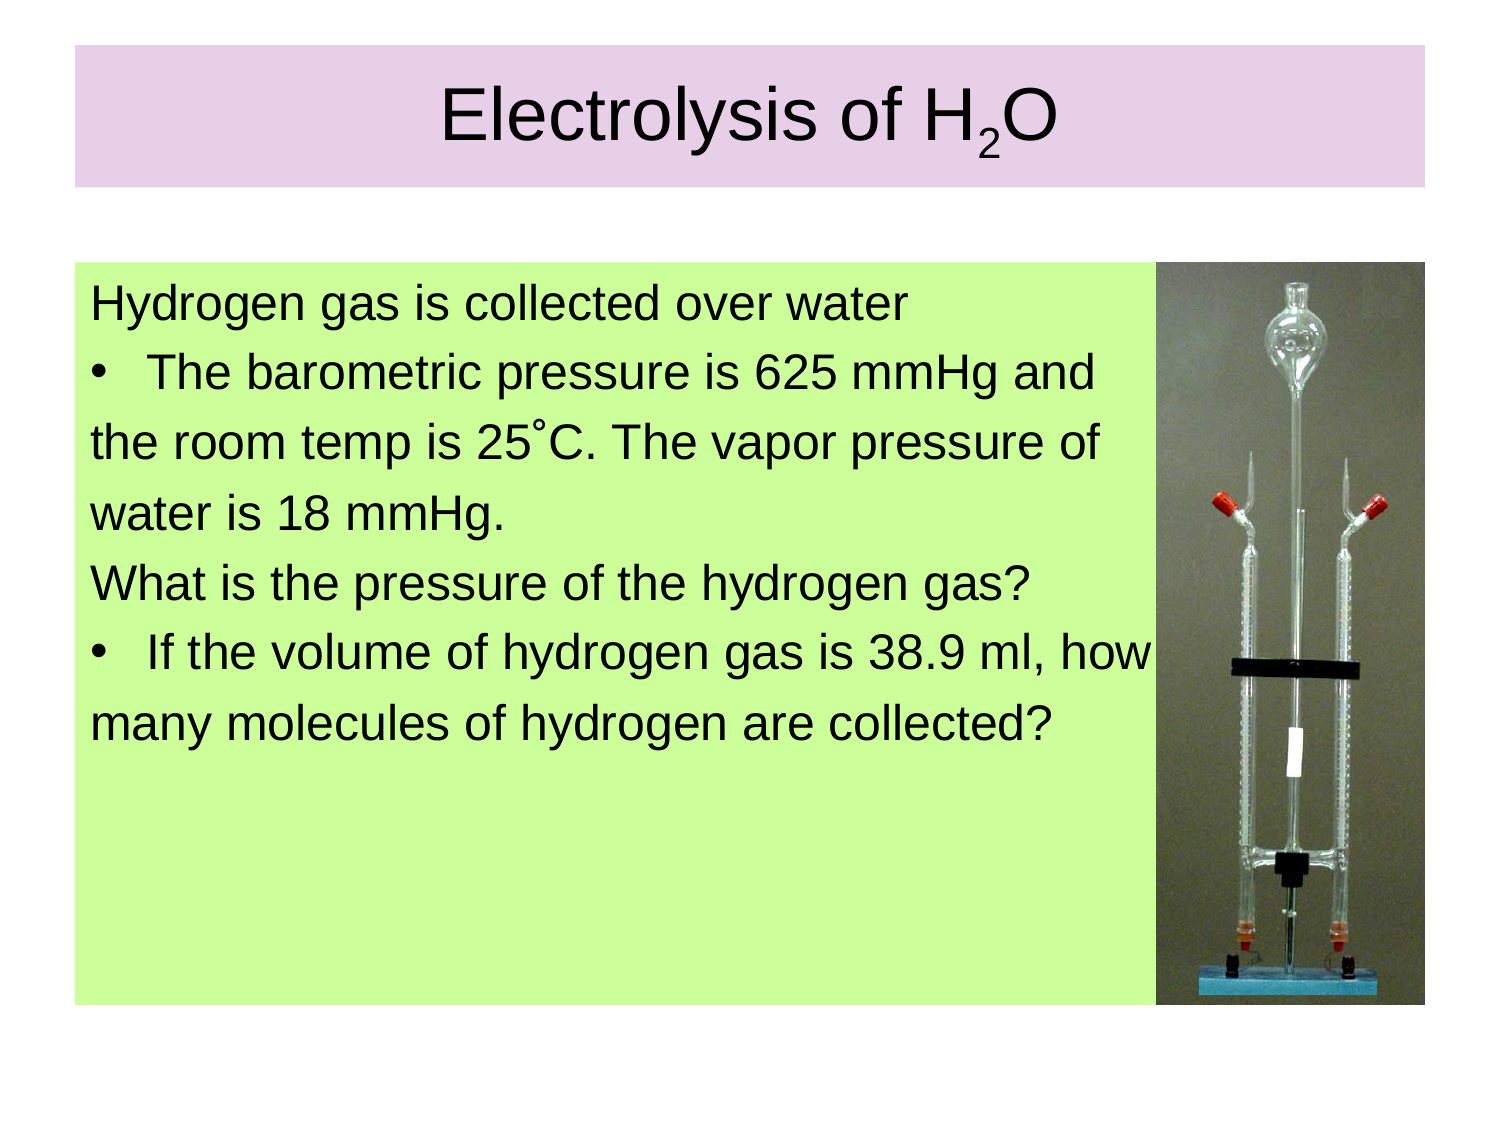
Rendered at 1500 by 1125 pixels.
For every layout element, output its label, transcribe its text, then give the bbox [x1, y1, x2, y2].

title Electrolysis of H2O [75, 45, 1425, 188]
list Hydrogen gas is collected over water The barometric pressure is 625 mmHg and the room temp is 25˚C. The vapor pressure of water is 18 mmHg. What is the pressure of the hydrogen gas? If the volume of hydrogen gas is 38.9 ml, how many molecules of hydrogen are collected? [75, 262, 1153, 1005]
picture [1155, 262, 1426, 1006]
